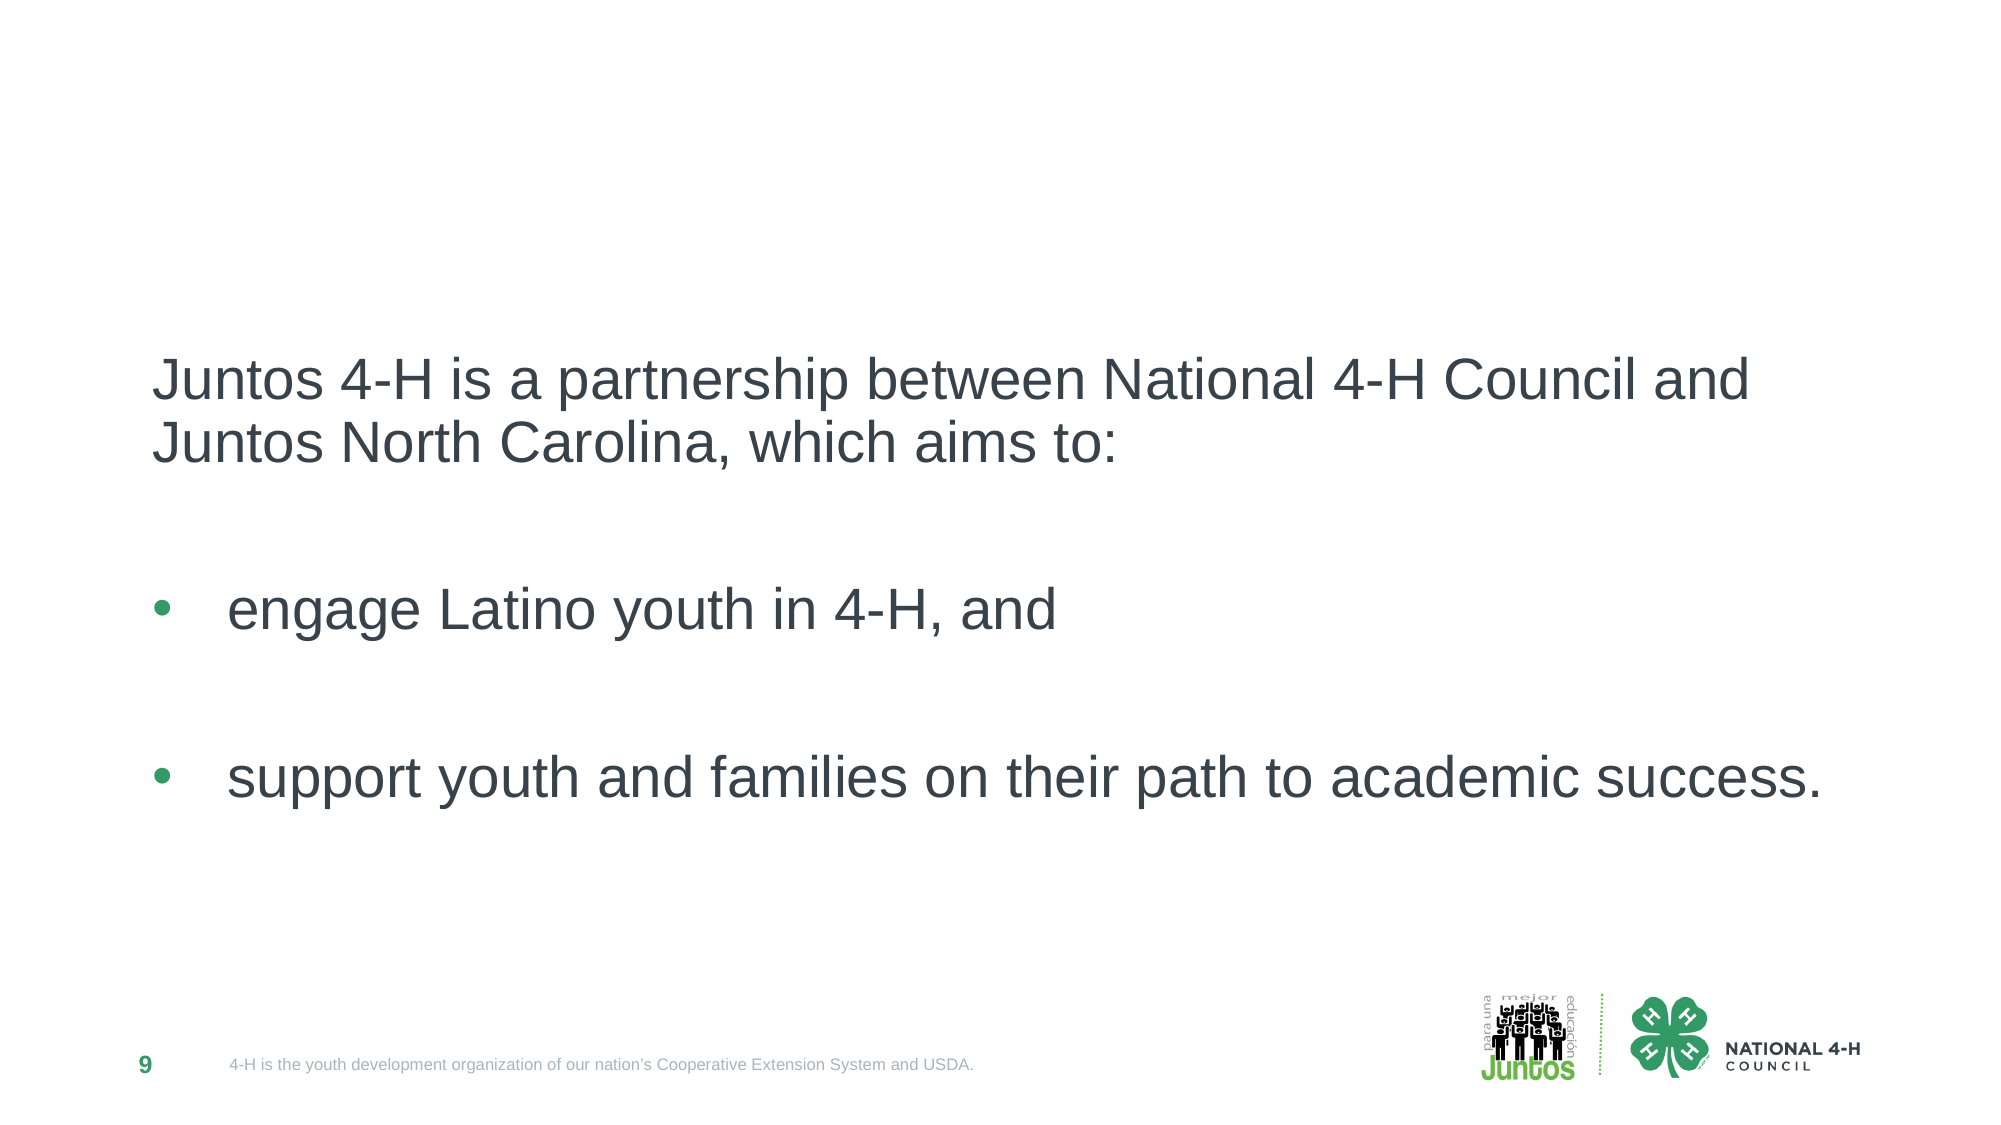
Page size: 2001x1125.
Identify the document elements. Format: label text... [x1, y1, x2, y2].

picture [1609, 978, 1881, 1096]
picture [1479, 992, 1578, 1082]
list Juntos 4-H is a partnership between National 4-H Council and Juntos North Carolina, which aims to: engage Latino youth in 4-H, and support youth and families on their path to academic success. [137, 260, 1863, 945]
slide_number 9 [138, 1032, 204, 1095]
